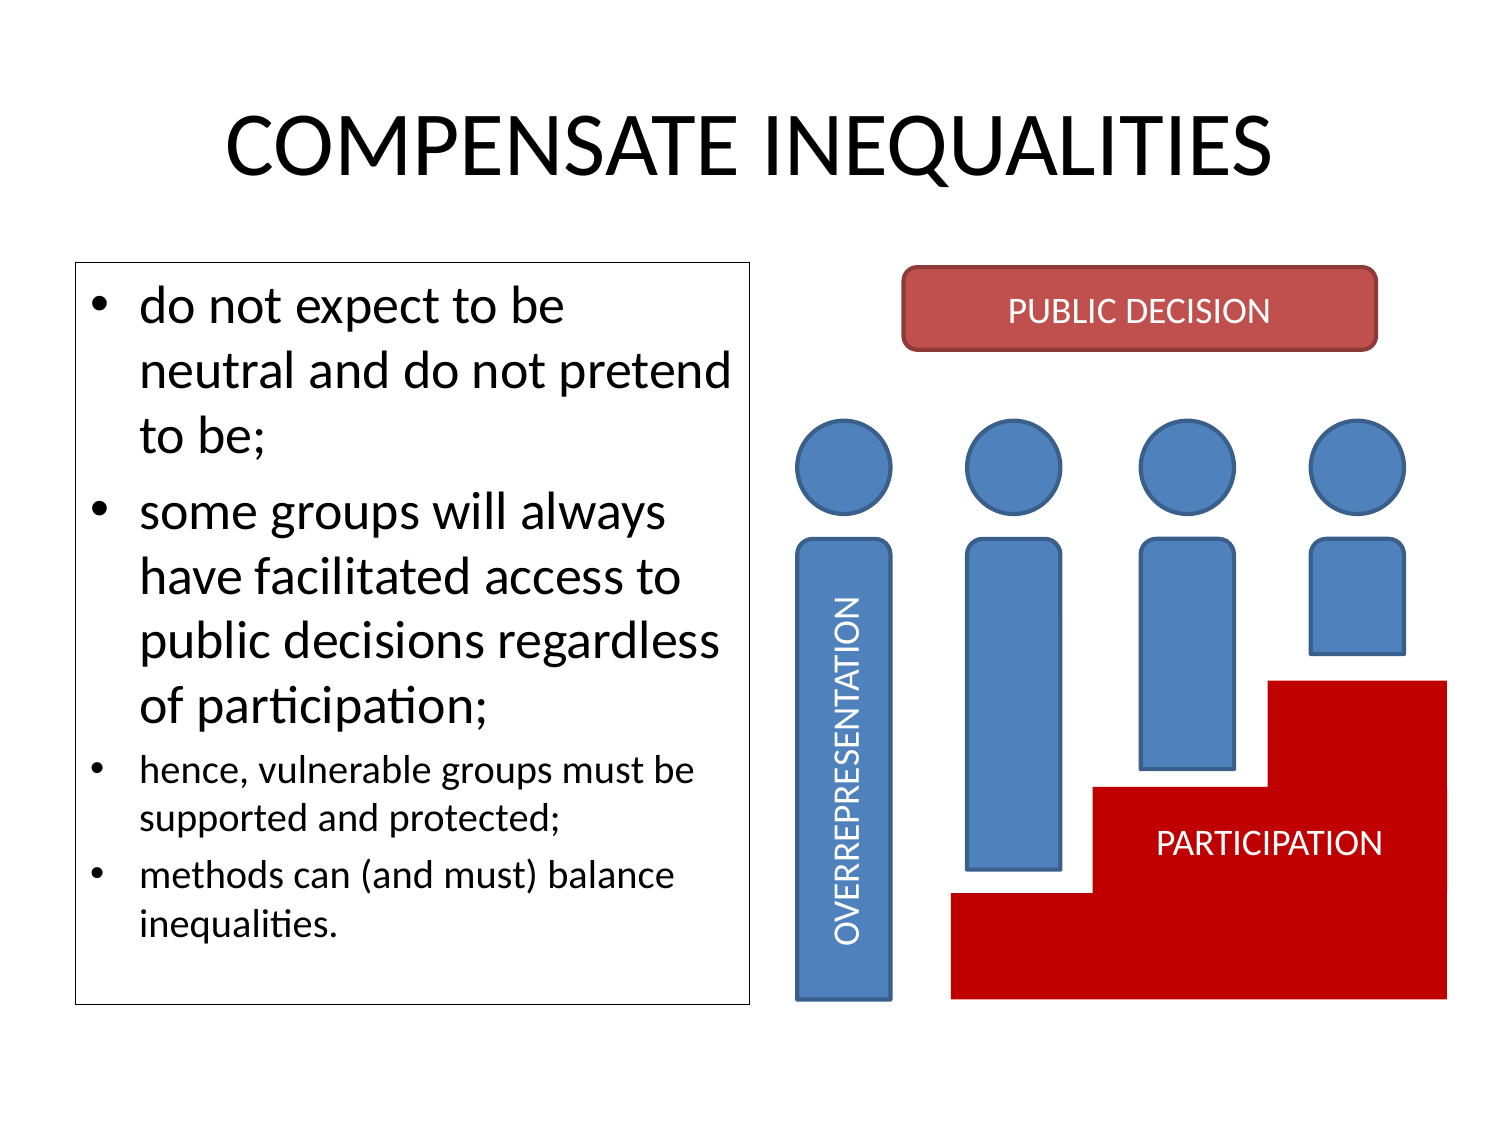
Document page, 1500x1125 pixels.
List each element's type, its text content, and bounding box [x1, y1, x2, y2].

text_box [1308, 418, 1407, 517]
list do not expect to be neutral and do not pretend to be; some groups will always have facilitated access to public decisions regardless of participation; hence, vulnerable groups must be supported and protected; methods can (and must) balance inequalities. [75, 262, 750, 1005]
text_box [964, 418, 1063, 517]
text_box [964, 536, 1063, 872]
text_box PARTICIPATION [1090, 785, 1449, 895]
text_box [949, 891, 1449, 1002]
text_box OVERREPRESENTATION [795, 536, 893, 1002]
title COMPENSATE INEQUALITIES [75, 45, 1425, 233]
text_box [1266, 678, 1449, 789]
text_box [1138, 536, 1237, 772]
text_box PUBLIC DECISION [901, 265, 1379, 352]
text_box [795, 418, 893, 517]
text_box [1138, 418, 1237, 517]
text_box [1308, 536, 1407, 657]
